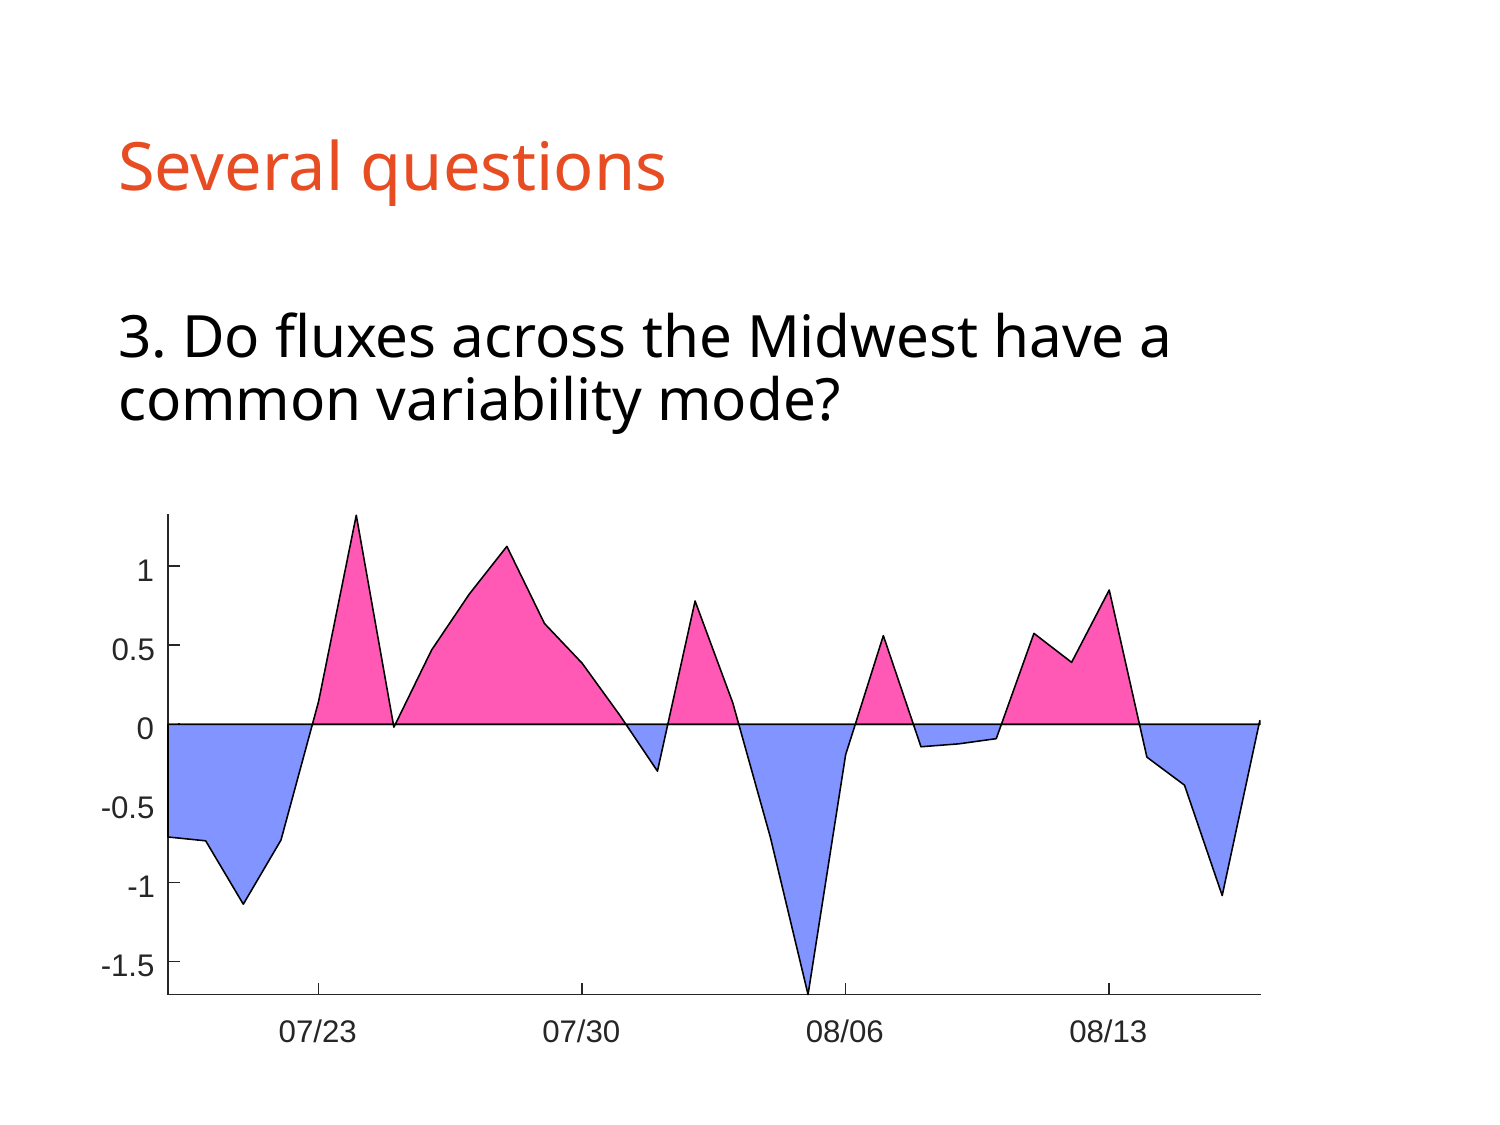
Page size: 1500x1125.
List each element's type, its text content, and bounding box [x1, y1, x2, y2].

picture [0, 471, 1392, 1058]
title Several questions [103, 59, 1397, 278]
list 3. Do fluxes across the Midwest have a common variability mode? [103, 299, 1397, 1014]
